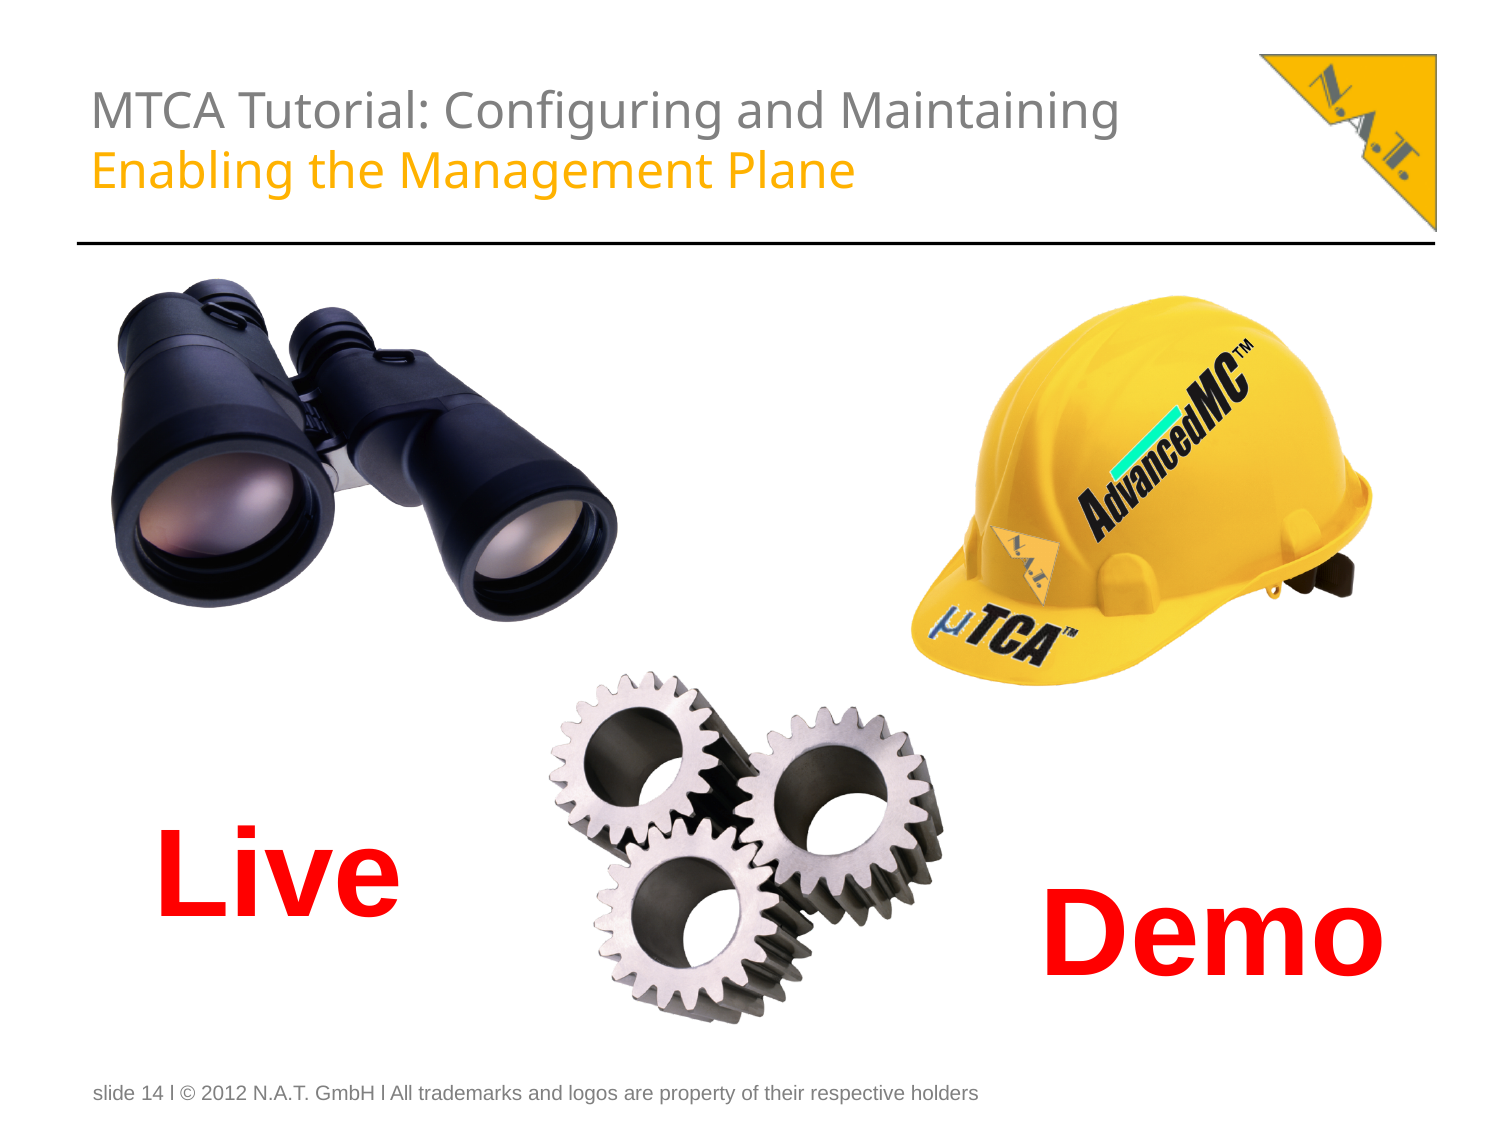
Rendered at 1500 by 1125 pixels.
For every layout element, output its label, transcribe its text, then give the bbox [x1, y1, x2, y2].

text_box Demo [1025, 843, 1403, 1008]
title MTCA Tutorial: Configuring and Maintaining Enabling the Management Plane [74, 44, 1341, 233]
text_box Live [138, 783, 419, 949]
picture [542, 665, 950, 1030]
picture [1341, 54, 1437, 232]
picture [107, 274, 620, 628]
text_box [904, 289, 1378, 692]
